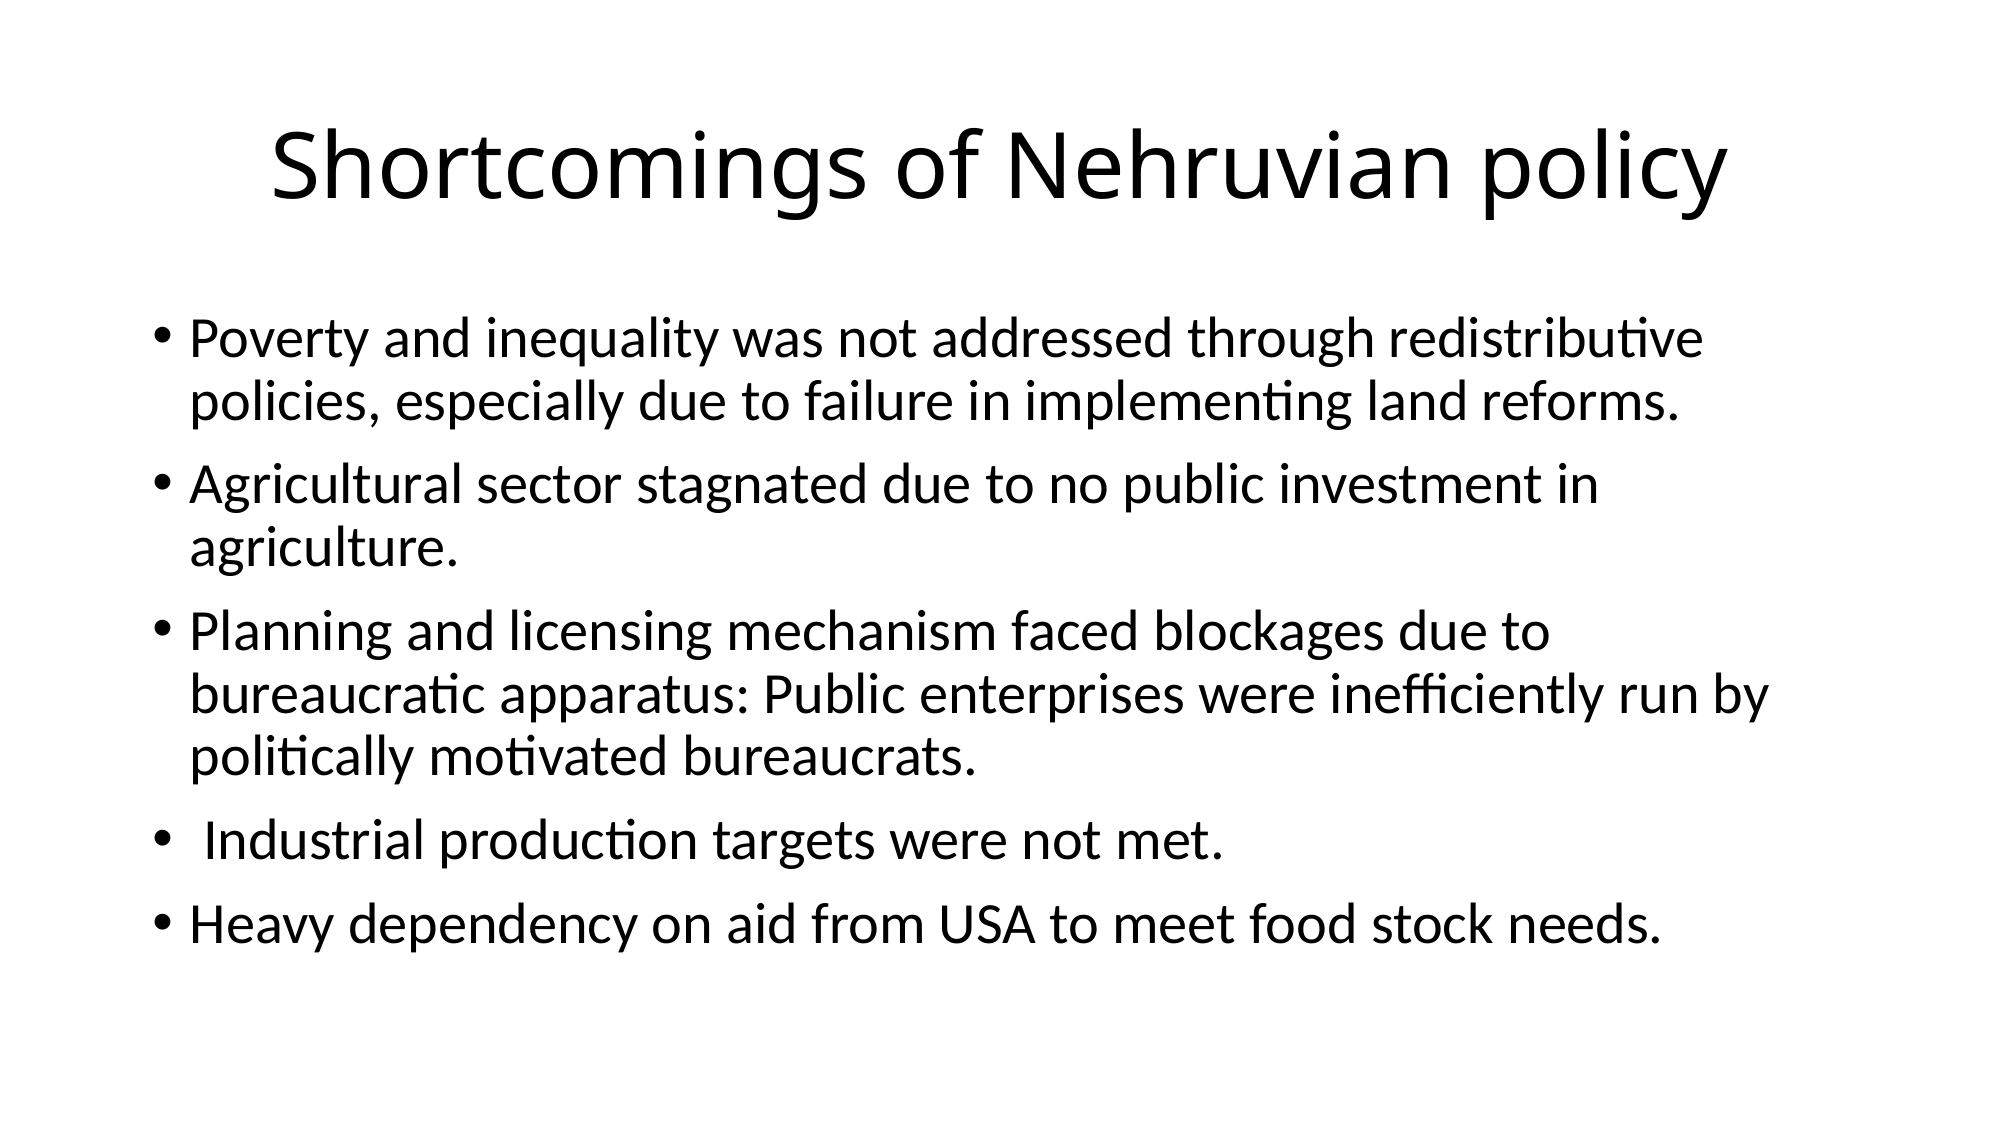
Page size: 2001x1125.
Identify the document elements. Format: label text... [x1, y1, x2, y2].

title Shortcomings of Nehruvian policy [137, 59, 1863, 278]
list Poverty and inequality was not addressed through redistributive policies, especially due to failure in implementing land reforms. Agricultural sector stagnated due to no public investment in agriculture. Planning and licensing mechanism faced blockages due to bureaucratic apparatus: Public enterprises were inefficiently run by politically motivated bureaucrats. Industrial production targets were not met. Heavy dependency on aid from USA to meet food stock needs. [137, 299, 1863, 1014]
